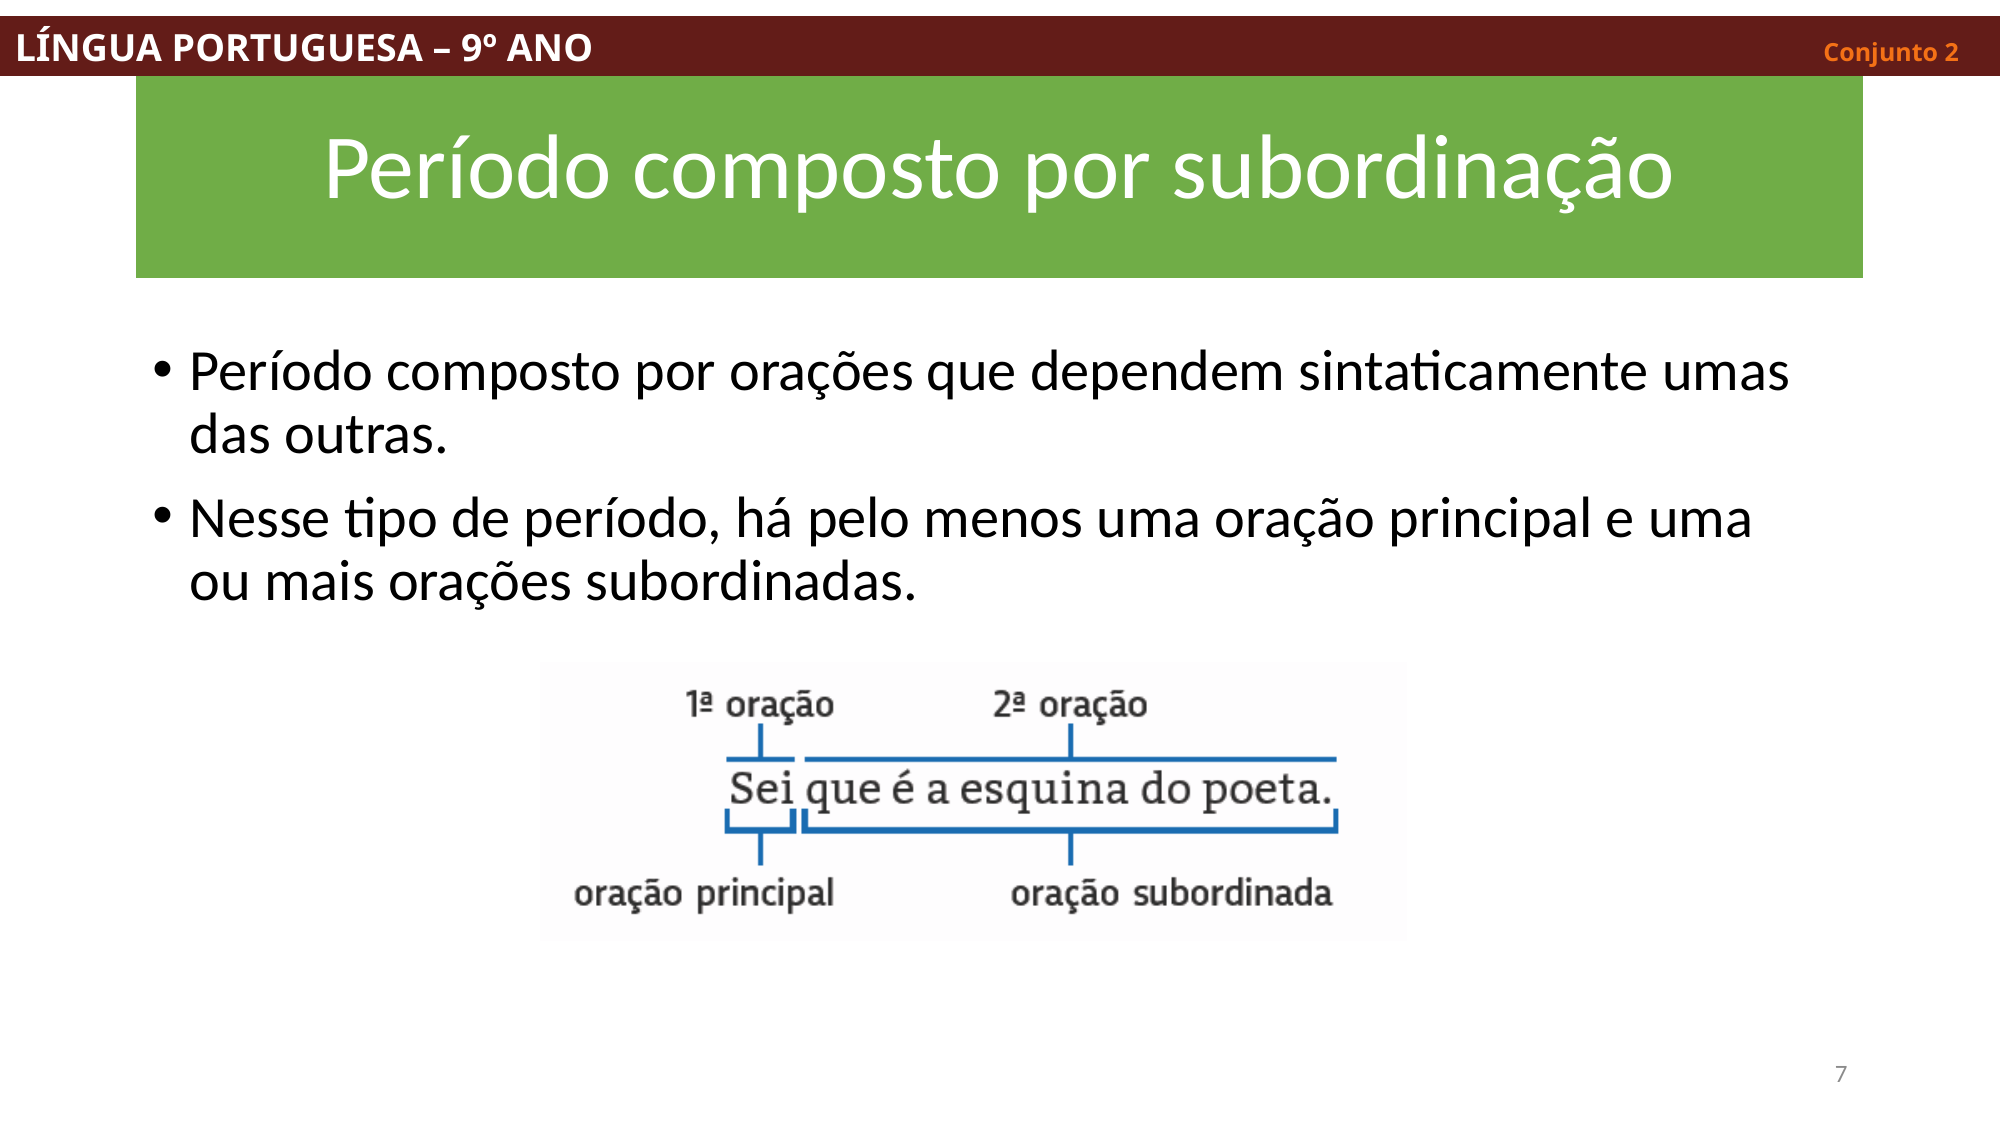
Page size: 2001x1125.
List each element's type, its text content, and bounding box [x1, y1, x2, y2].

title Período composto por subordinação [136, 76, 1863, 278]
slide_number 7 [1412, 1042, 1863, 1103]
text_box LÍNGUA PORTUGUESA – 9º ANO Conjunto 2 [0, 16, 2000, 76]
text_box [143, 324, 1847, 385]
picture [540, 662, 1407, 941]
list Período composto por orações que dependem sintaticamente umas das outras. Nesse tipo de período, há pelo menos uma oração principal e uma ou mais orações subordinadas. [137, 332, 1812, 638]
